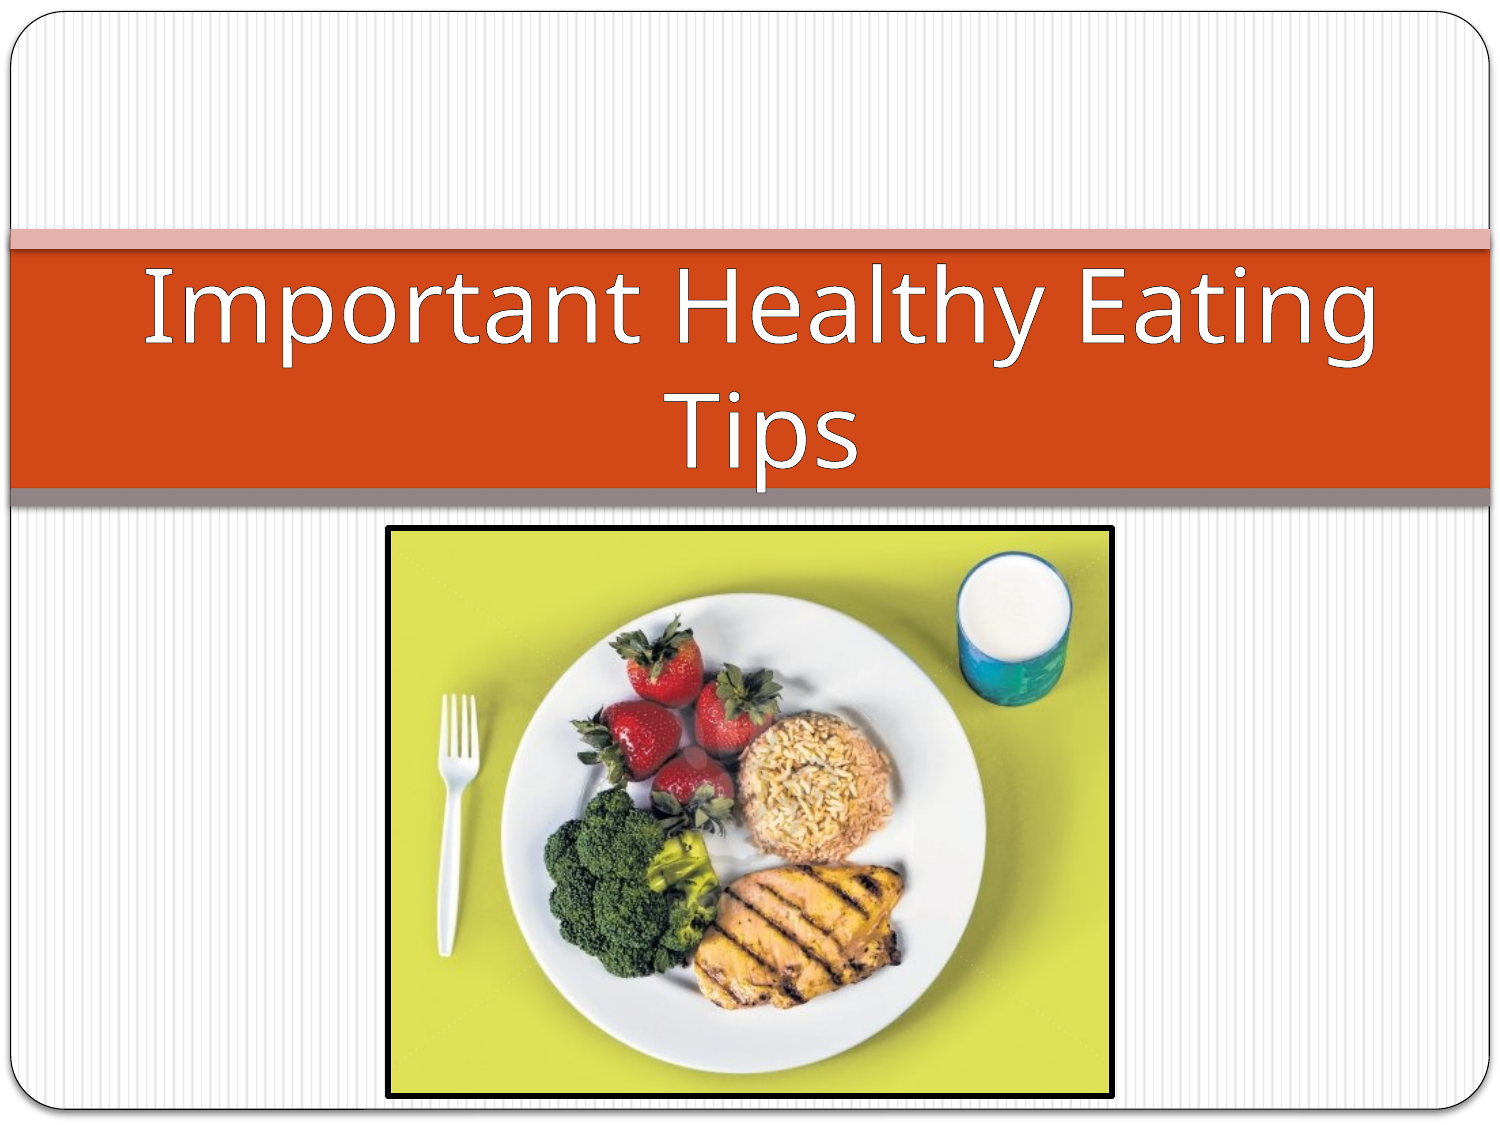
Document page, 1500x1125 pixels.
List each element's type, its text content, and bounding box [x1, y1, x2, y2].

picture [391, 531, 1109, 1094]
title Important Healthy Eating Tips [24, 247, 1500, 489]
